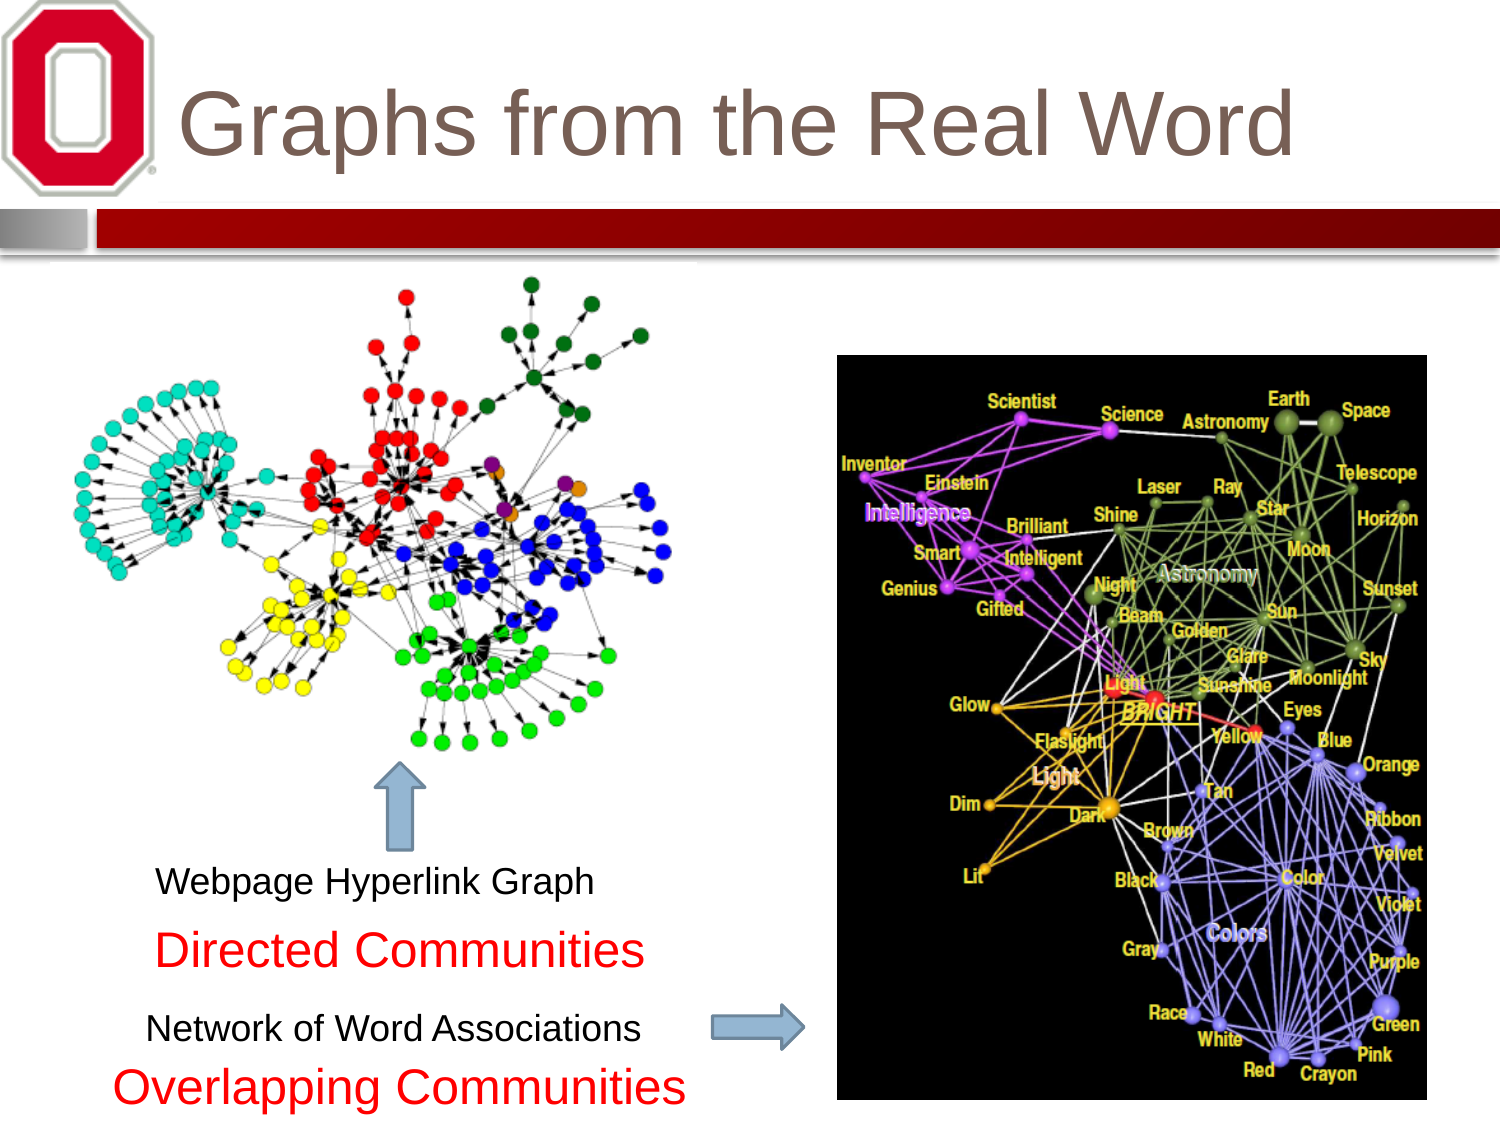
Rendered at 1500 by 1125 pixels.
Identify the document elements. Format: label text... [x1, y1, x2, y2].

picture [0, 0, 158, 208]
text_box [710, 1003, 806, 1051]
text_box Network of Word Associations [49, 996, 738, 1046]
text_box Webpage Hyperlink Graph [0, 849, 750, 910]
picture [49, 262, 698, 762]
picture [837, 355, 1427, 1101]
text_box Overlapping Communities [43, 1046, 756, 1122]
text_box [373, 771, 427, 852]
title Graphs from the Real Word [162, 37, 1439, 201]
text_box Directed Communities [125, 910, 675, 985]
